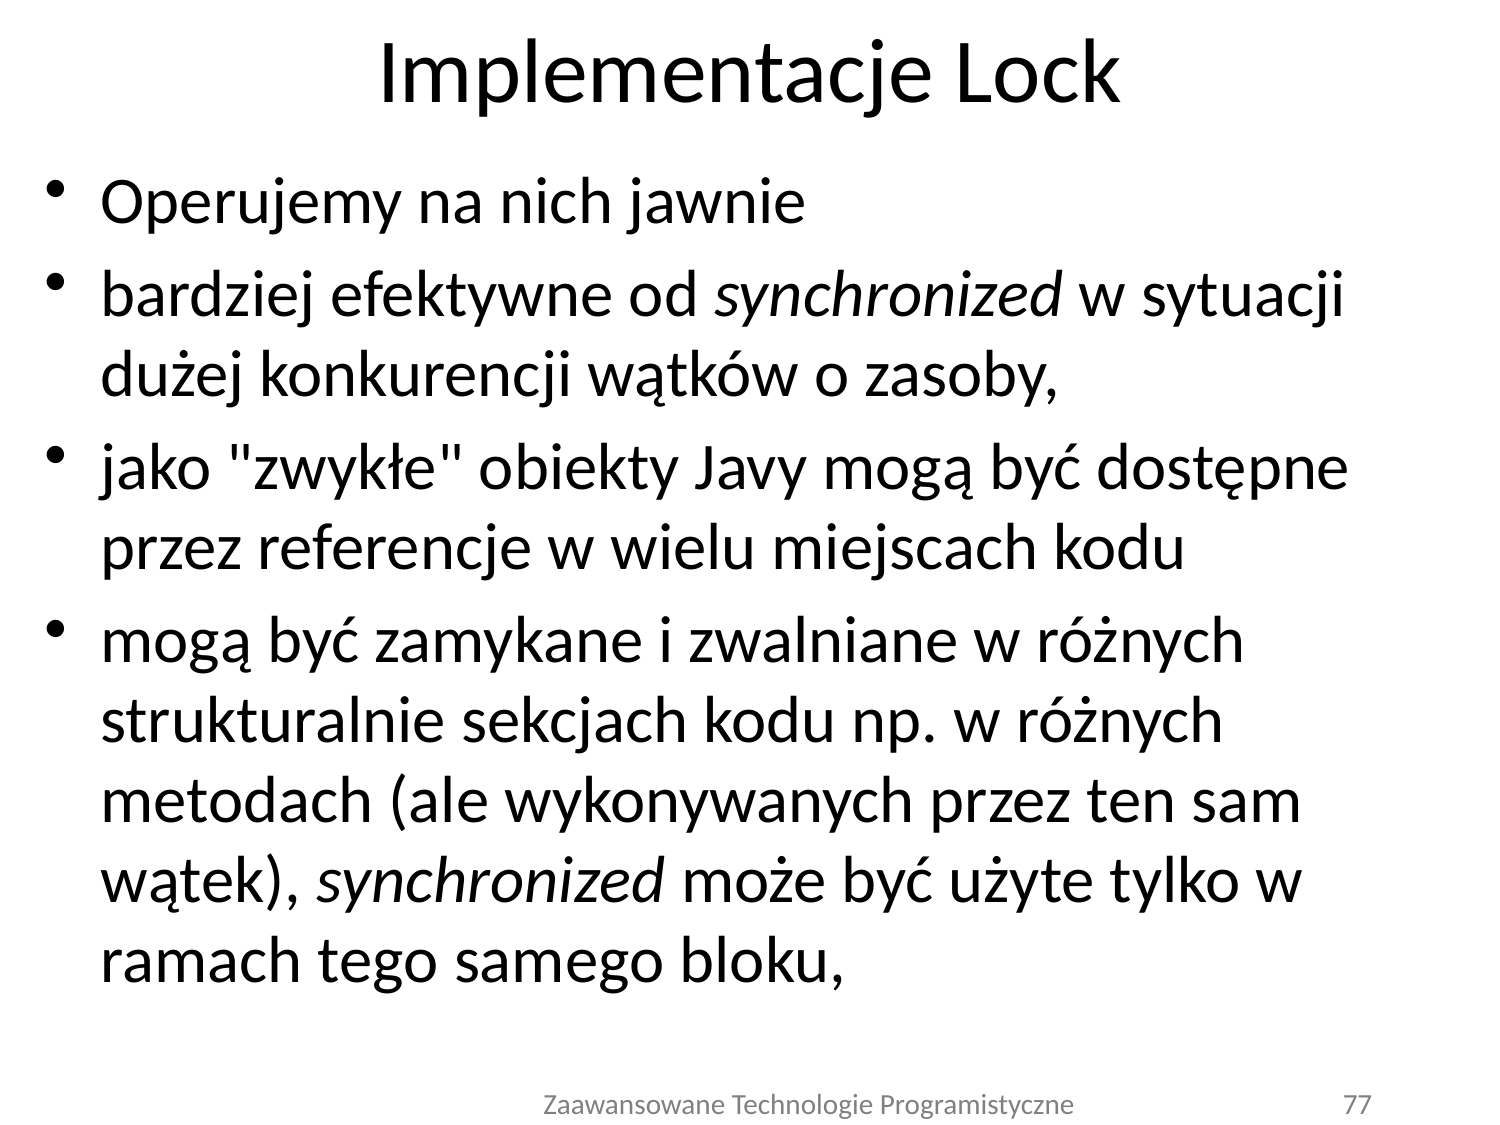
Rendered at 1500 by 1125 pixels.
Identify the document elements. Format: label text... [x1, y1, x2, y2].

footer Zaawansowane Technologie Programistyczne [312, 1077, 1304, 1125]
slide_number 77 [1304, 1077, 1388, 1125]
list Operujemy na nich jawnie bardziej efektywne od synchronized w sytuacji dużej konkurencji wątków o zasoby, jako "zwykłe" obiekty Javy mogą być dostępne przez referencje w wielu miejscach kodu mogą być zamykane i zwalniane w różnych strukturalnie sekcjach kodu np. w różnych metodach (ale wykonywanych przez ten sam wątek), synchronized może być użyte tylko w ramach tego samego bloku, [29, 148, 1471, 1071]
title Implementacje Lock [112, 0, 1388, 148]
